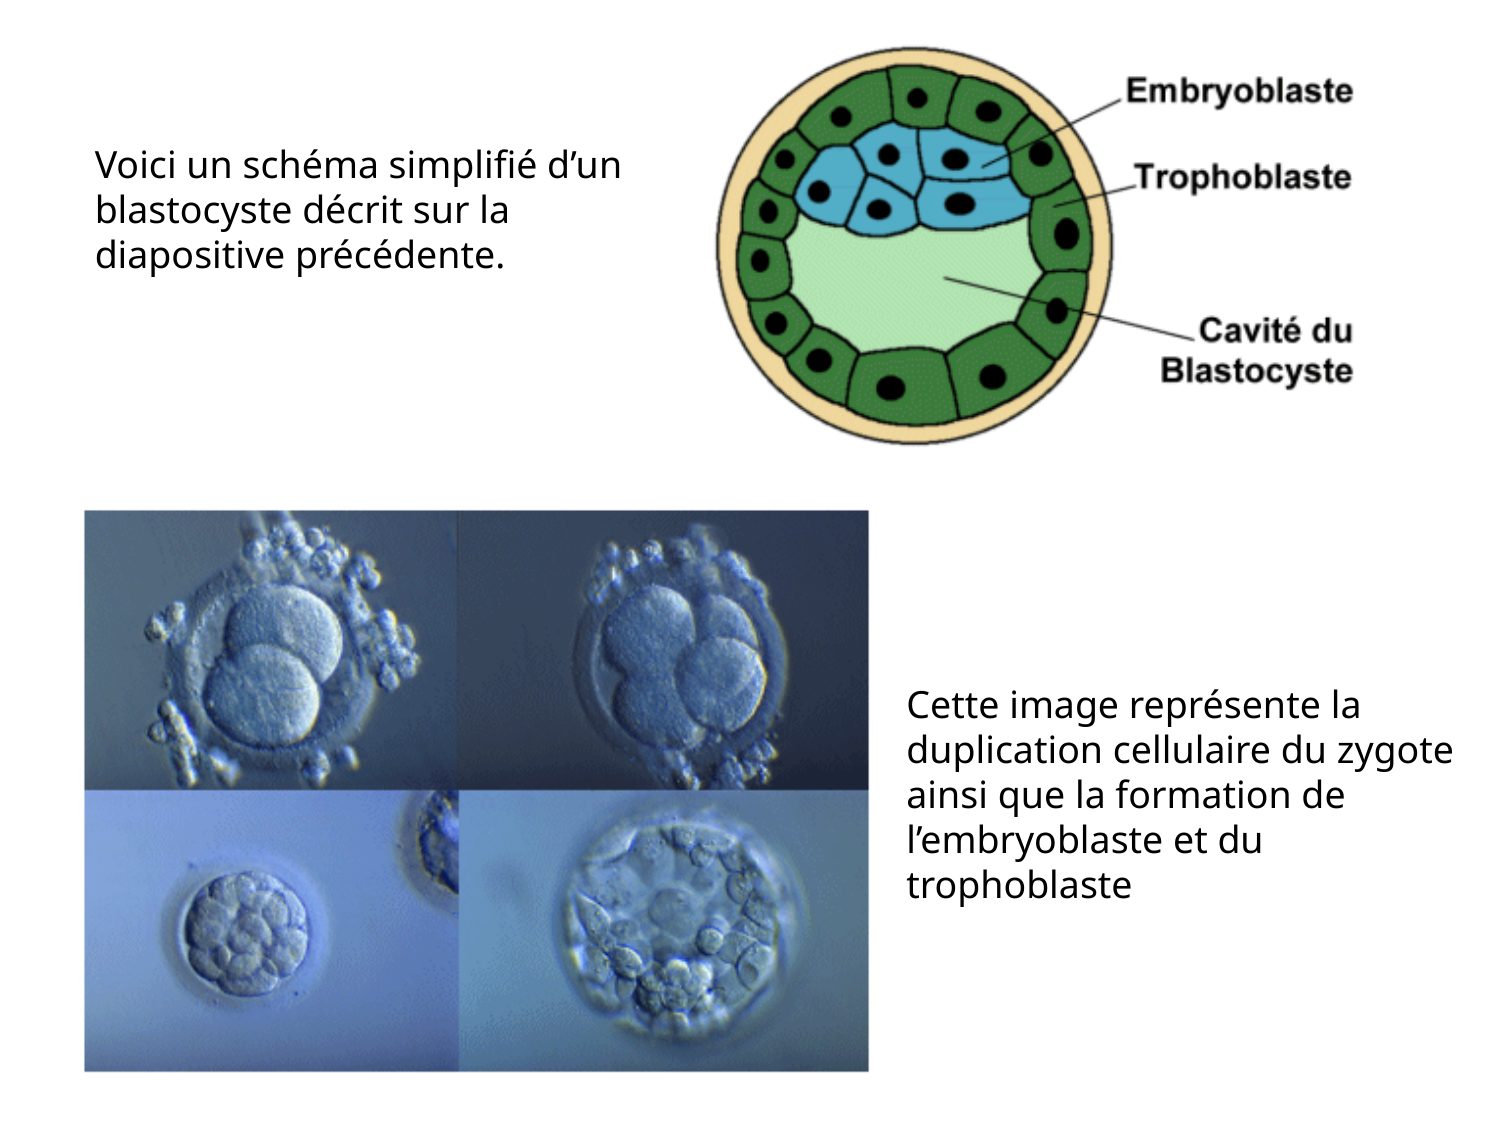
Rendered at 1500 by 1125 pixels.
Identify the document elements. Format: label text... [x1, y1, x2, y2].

text_box Cette image représente la duplication cellulaire du zygote ainsi que la formation de l’embryoblaste et du trophoblaste [891, 673, 1471, 913]
text_box Voici un schéma simplifié d’un blastocyste décrit sur la diapositive précédente. [79, 134, 659, 284]
picture [703, 30, 1369, 457]
picture [79, 503, 879, 1090]
